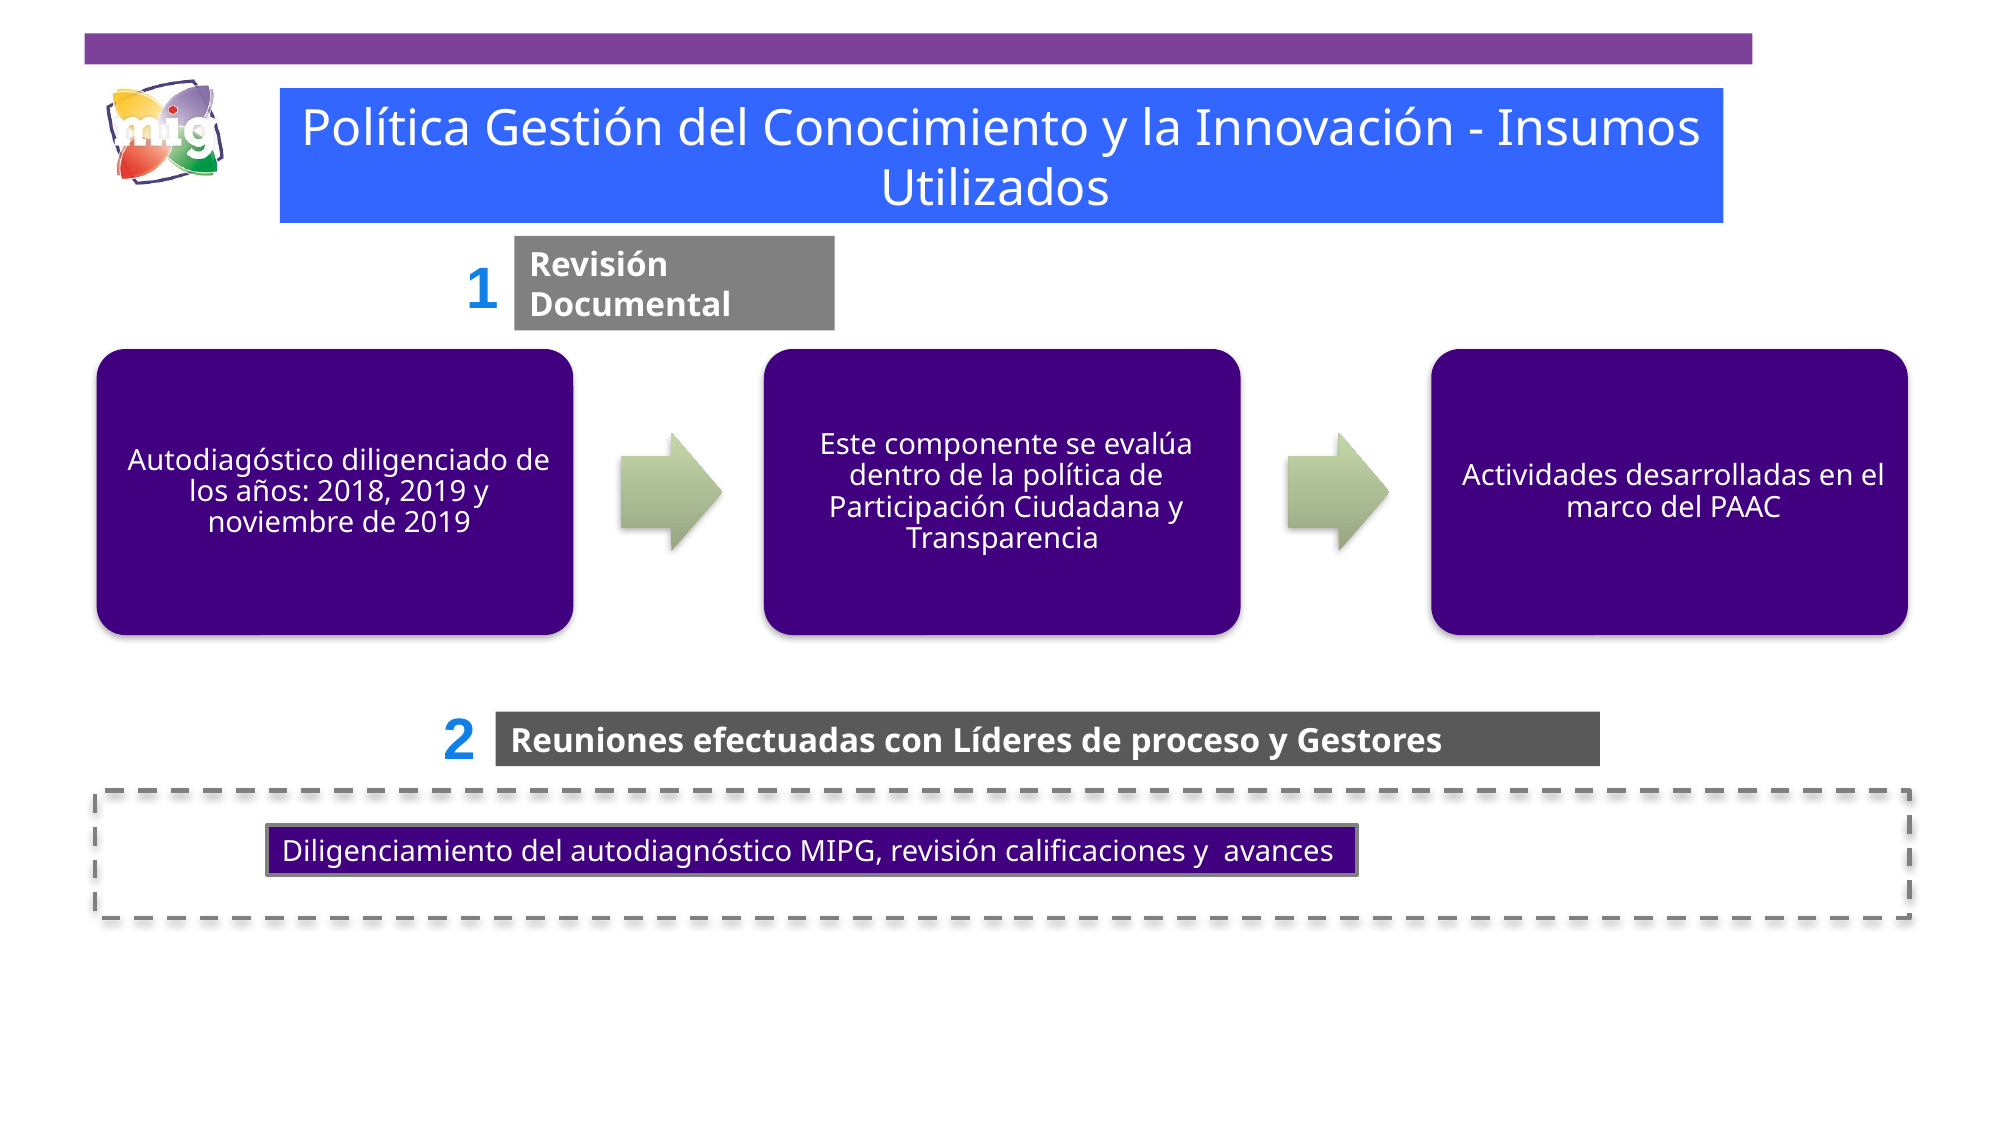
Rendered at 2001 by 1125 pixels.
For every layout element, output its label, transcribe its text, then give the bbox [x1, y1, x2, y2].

text_box 1 [451, 242, 499, 323]
text_box Reuniones efectuadas con Líderes de proceso y Gestores [495, 711, 1600, 767]
text_box Política Gestión del Conocimiento y la Innovación - Insumos Utilizados [279, 202, 1724, 223]
text_box Revisión Documental [514, 235, 835, 323]
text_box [84, 33, 1753, 191]
text_box [94, 790, 1910, 919]
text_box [94, 326, 1910, 658]
text_box 2 [428, 694, 484, 779]
